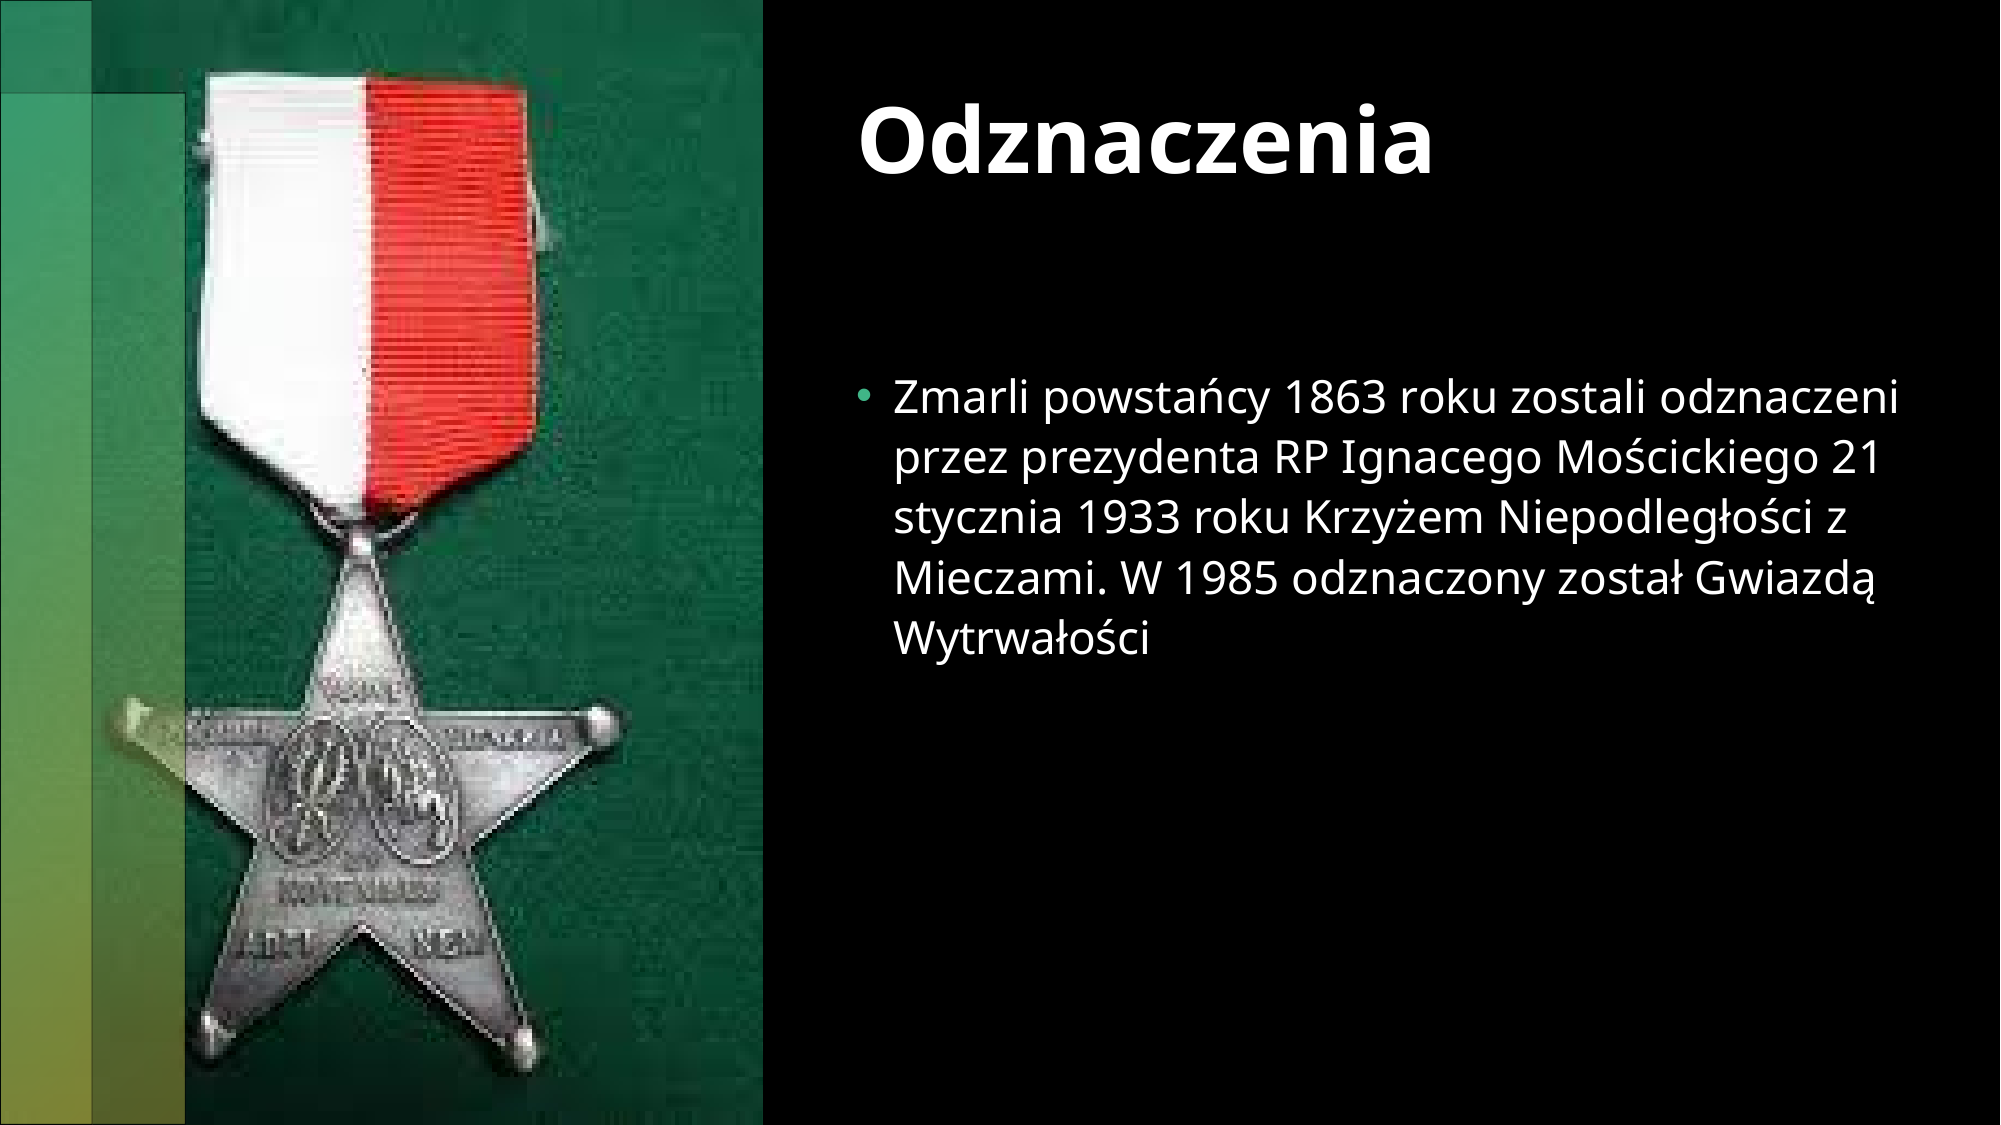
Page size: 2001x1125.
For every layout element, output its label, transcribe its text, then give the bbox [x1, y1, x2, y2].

text_box [763, 0, 2000, 1125]
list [0, 0, 763, 1125]
list Zmarli powstańcy 1863 roku zostali odznaczeni przez prezydenta RP Ignacego Mościckiego 21 stycznia 1933 roku Krzyżem Niepodległości z Mieczami. W 1985 odznaczony został Gwiazdą Wytrwałości [841, 354, 1970, 999]
title Odznaczenia [841, 74, 1970, 329]
